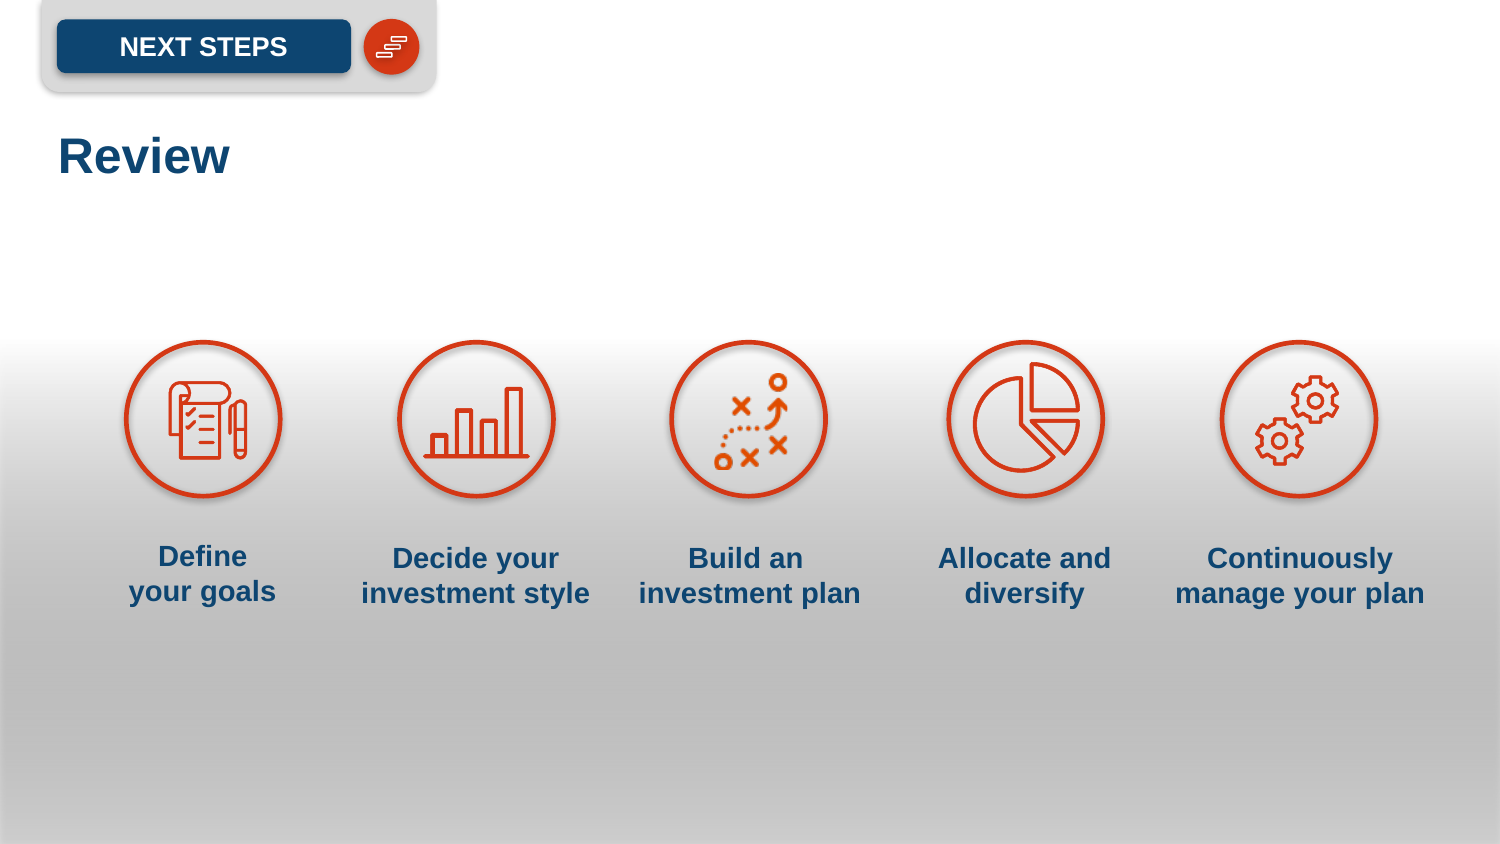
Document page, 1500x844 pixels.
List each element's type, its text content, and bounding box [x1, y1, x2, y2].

text_box Review [43, 116, 493, 191]
text_box Decide your investment style [316, 531, 604, 617]
text_box Allocate and diversify [878, 531, 1154, 617]
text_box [376, 36, 407, 58]
text_box Define your goals [75, 530, 330, 615]
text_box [41, 0, 437, 93]
text_box Build an investment plan [604, 531, 878, 617]
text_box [125, 341, 1377, 497]
text_box Continuously manage your plan [1154, 531, 1446, 617]
